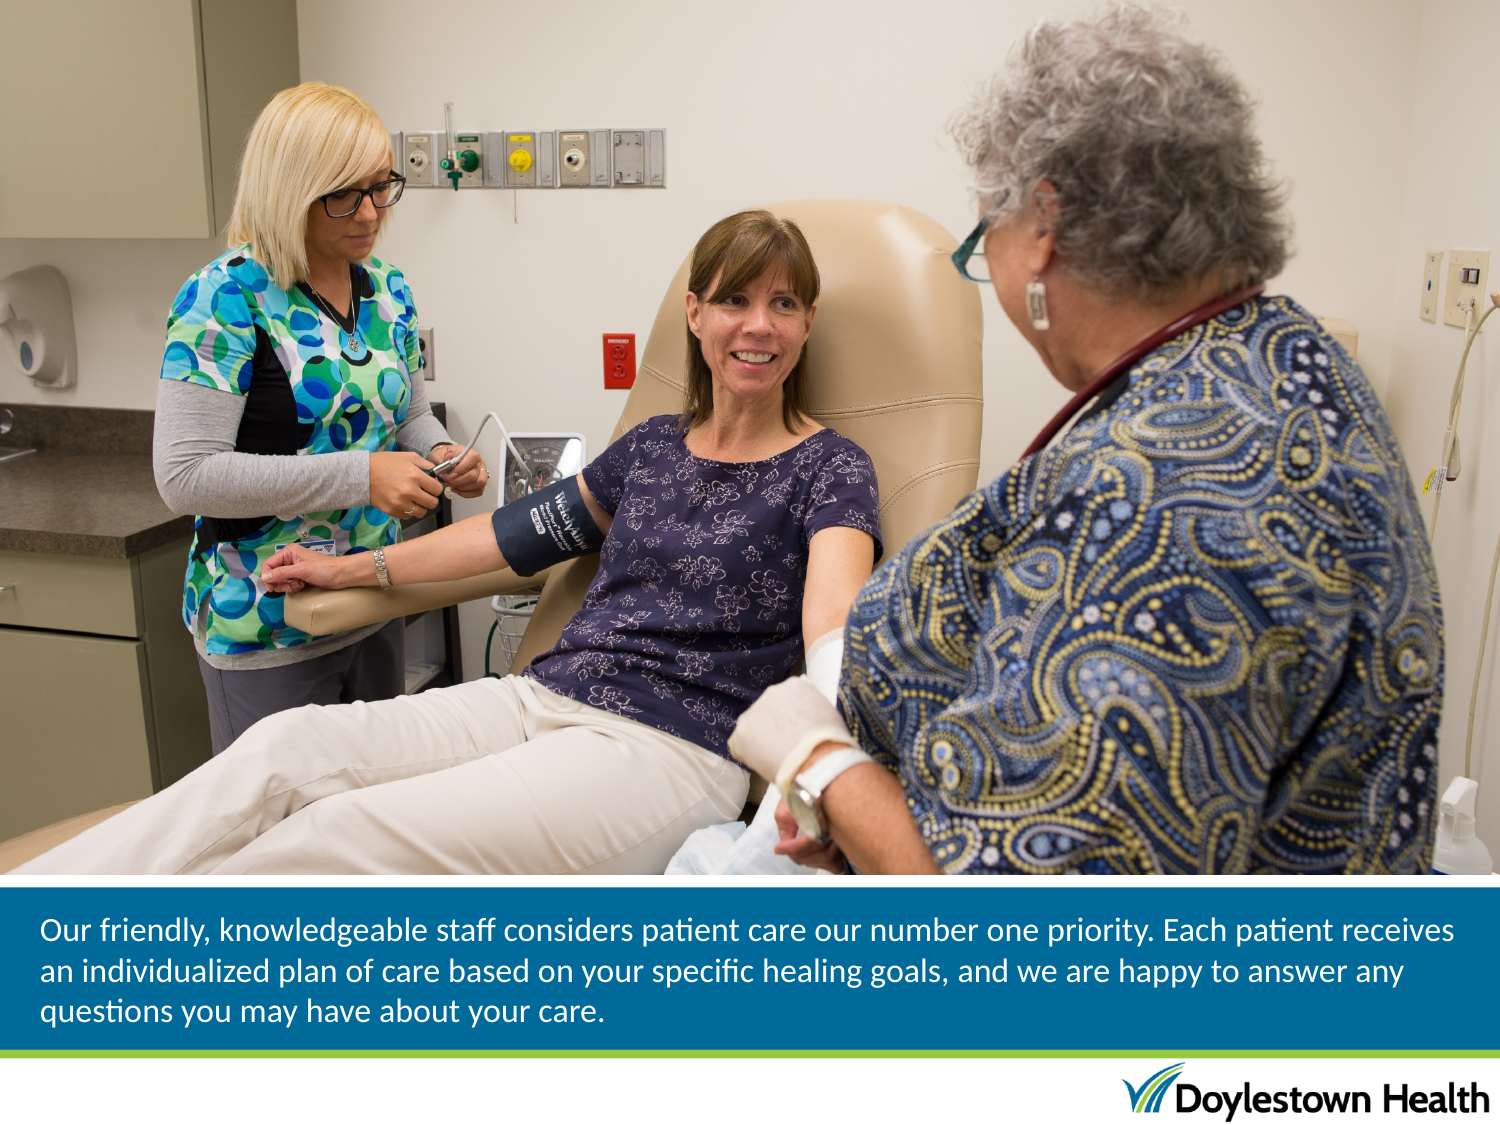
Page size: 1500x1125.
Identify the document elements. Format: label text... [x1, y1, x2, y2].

picture [0, 0, 1500, 876]
list Our friendly, knowledgeable staff considers patient care our number one priority. Each patient receives an individualized plan of care based on your specific healing goals, and we are happy to answer any questions you may have about your care. [24, 900, 1475, 1038]
picture [1112, 1059, 1497, 1125]
